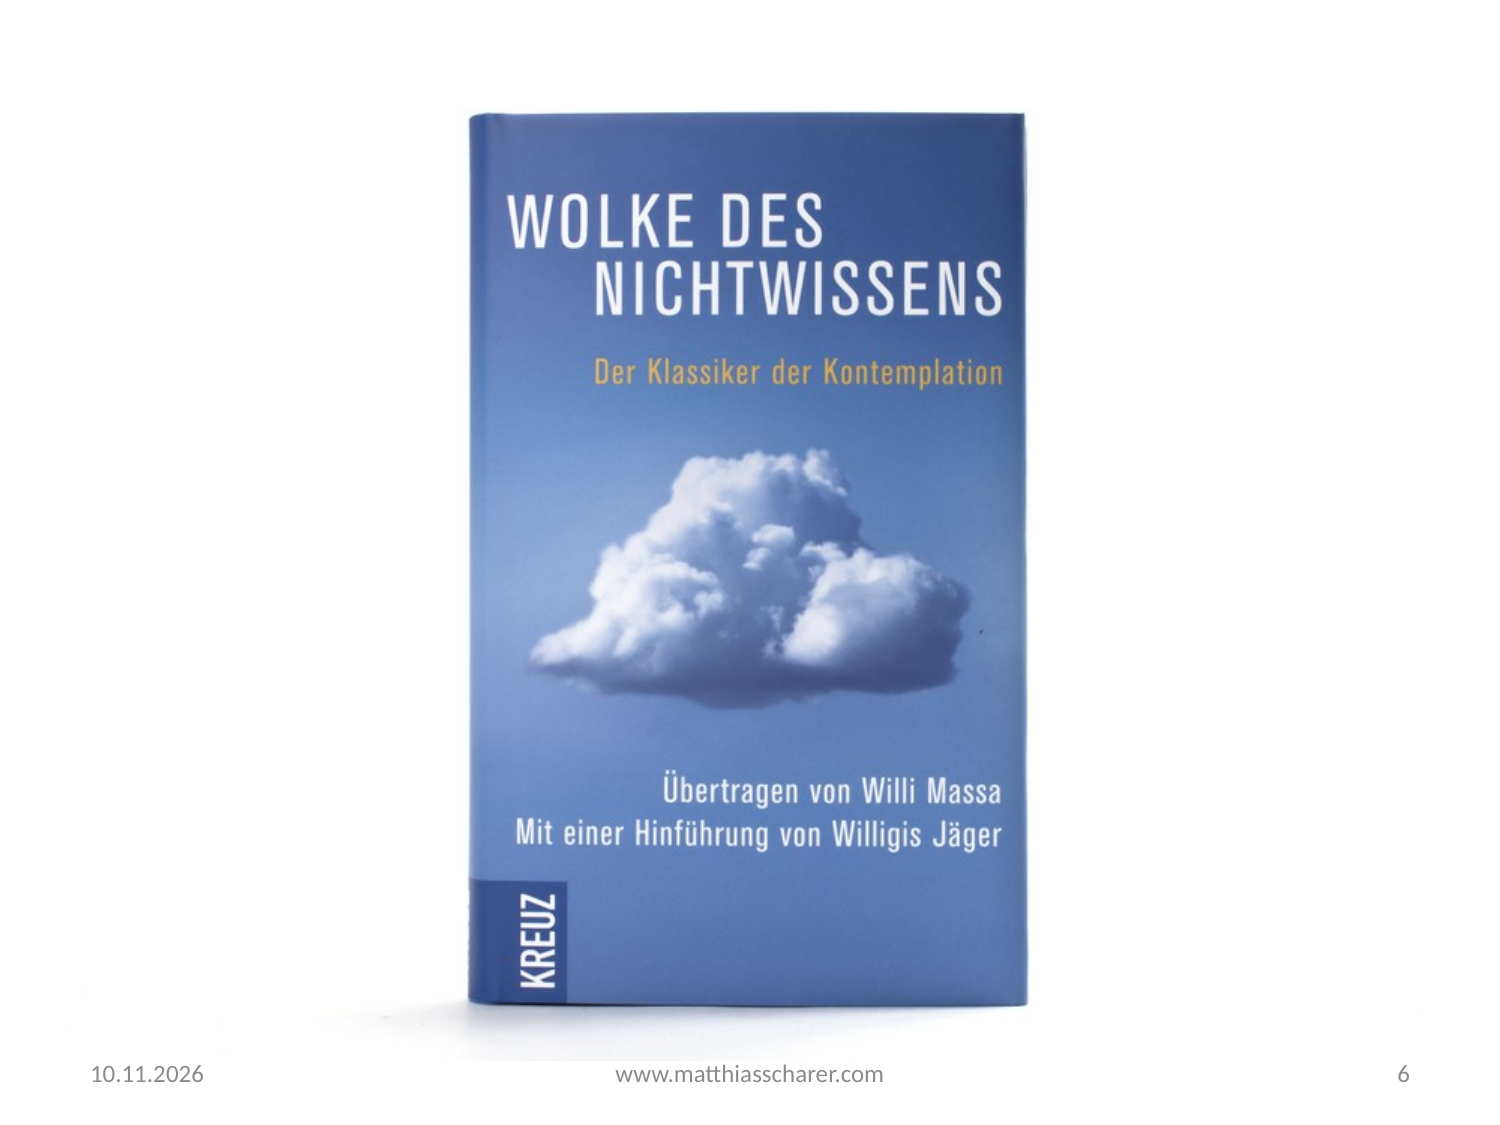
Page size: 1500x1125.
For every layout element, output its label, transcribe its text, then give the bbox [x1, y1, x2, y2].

footer www.matthiasscharer.com [512, 1068, 988, 1103]
picture [0, 60, 1500, 1062]
slide_number 7 [1074, 1068, 1425, 1103]
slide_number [75, 1068, 425, 1103]
